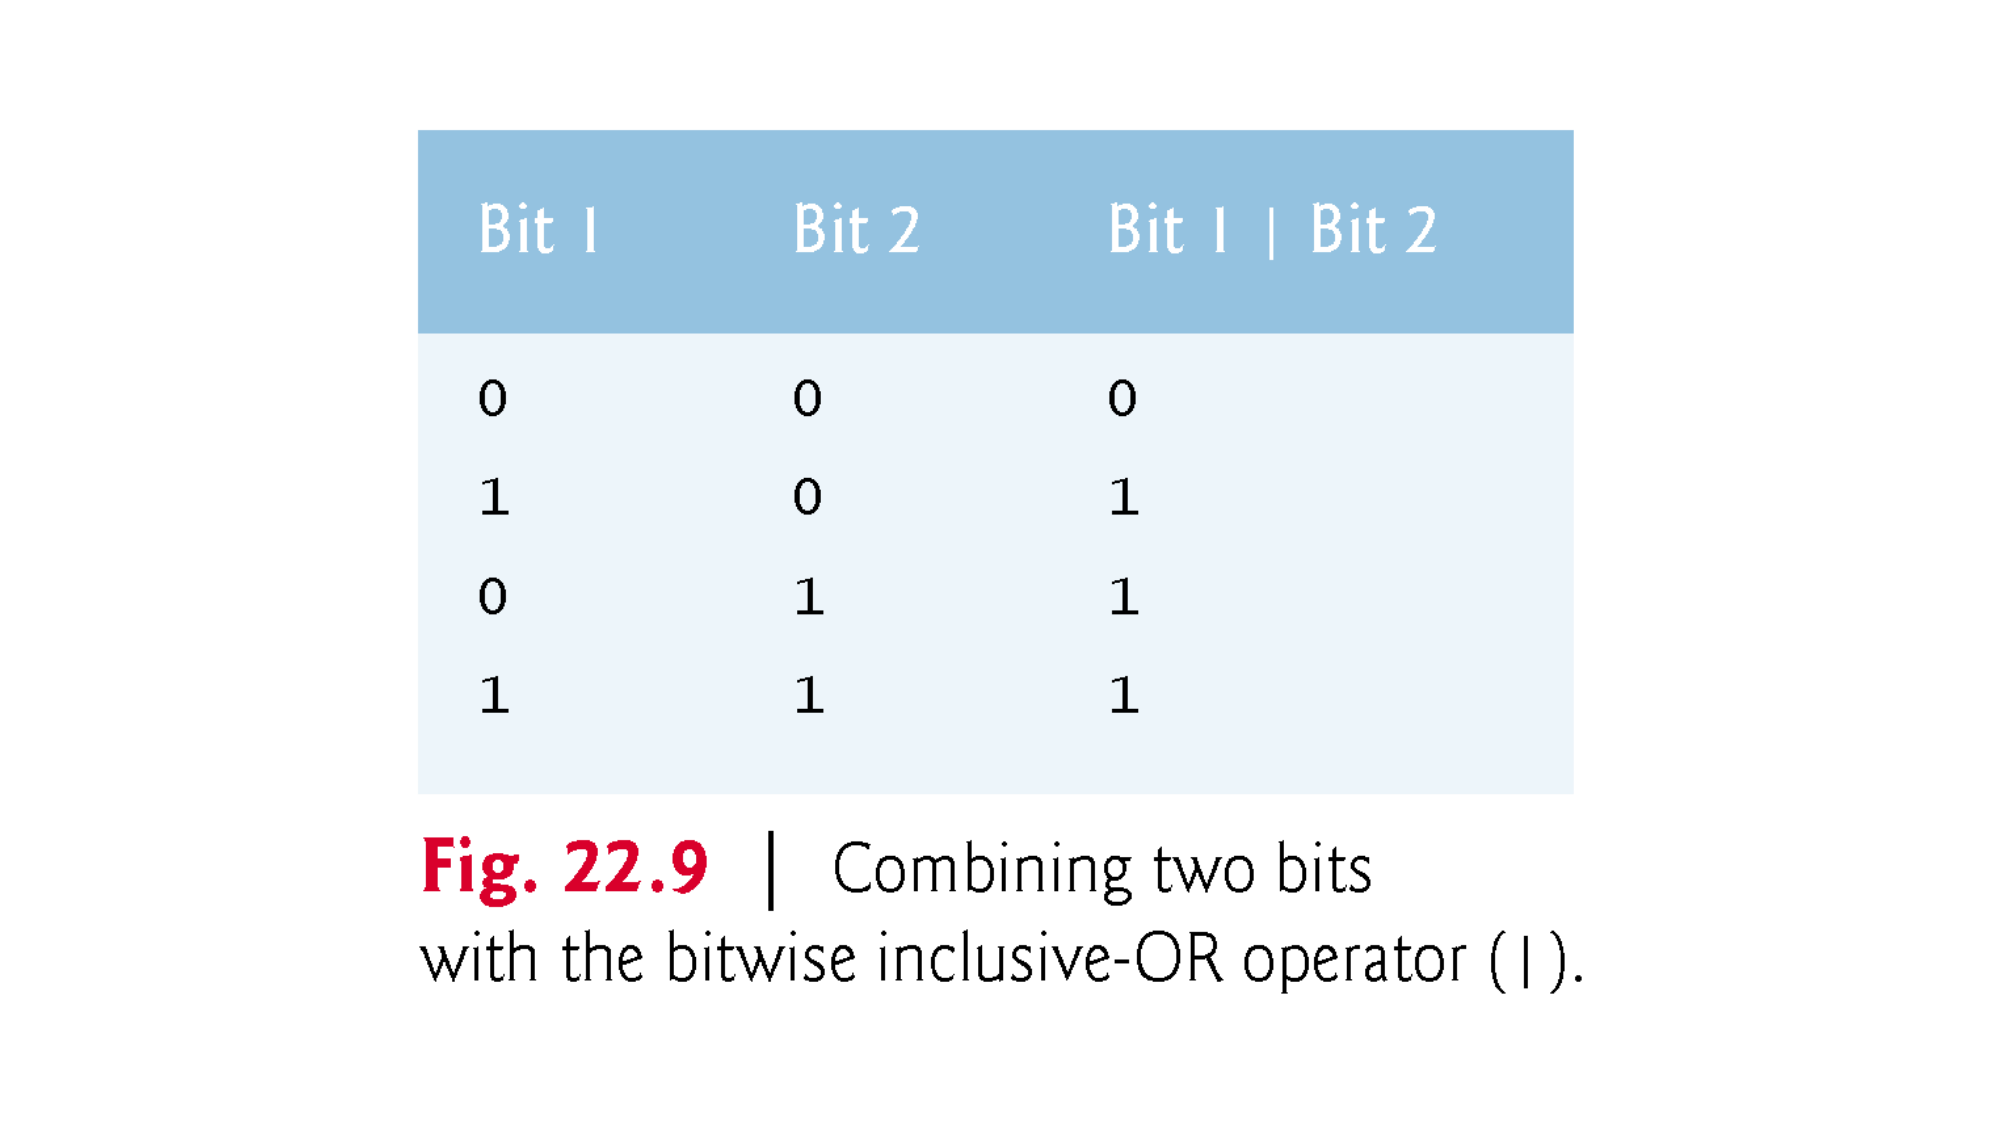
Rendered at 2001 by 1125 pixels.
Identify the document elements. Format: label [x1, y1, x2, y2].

picture [287, 0, 1713, 1125]
